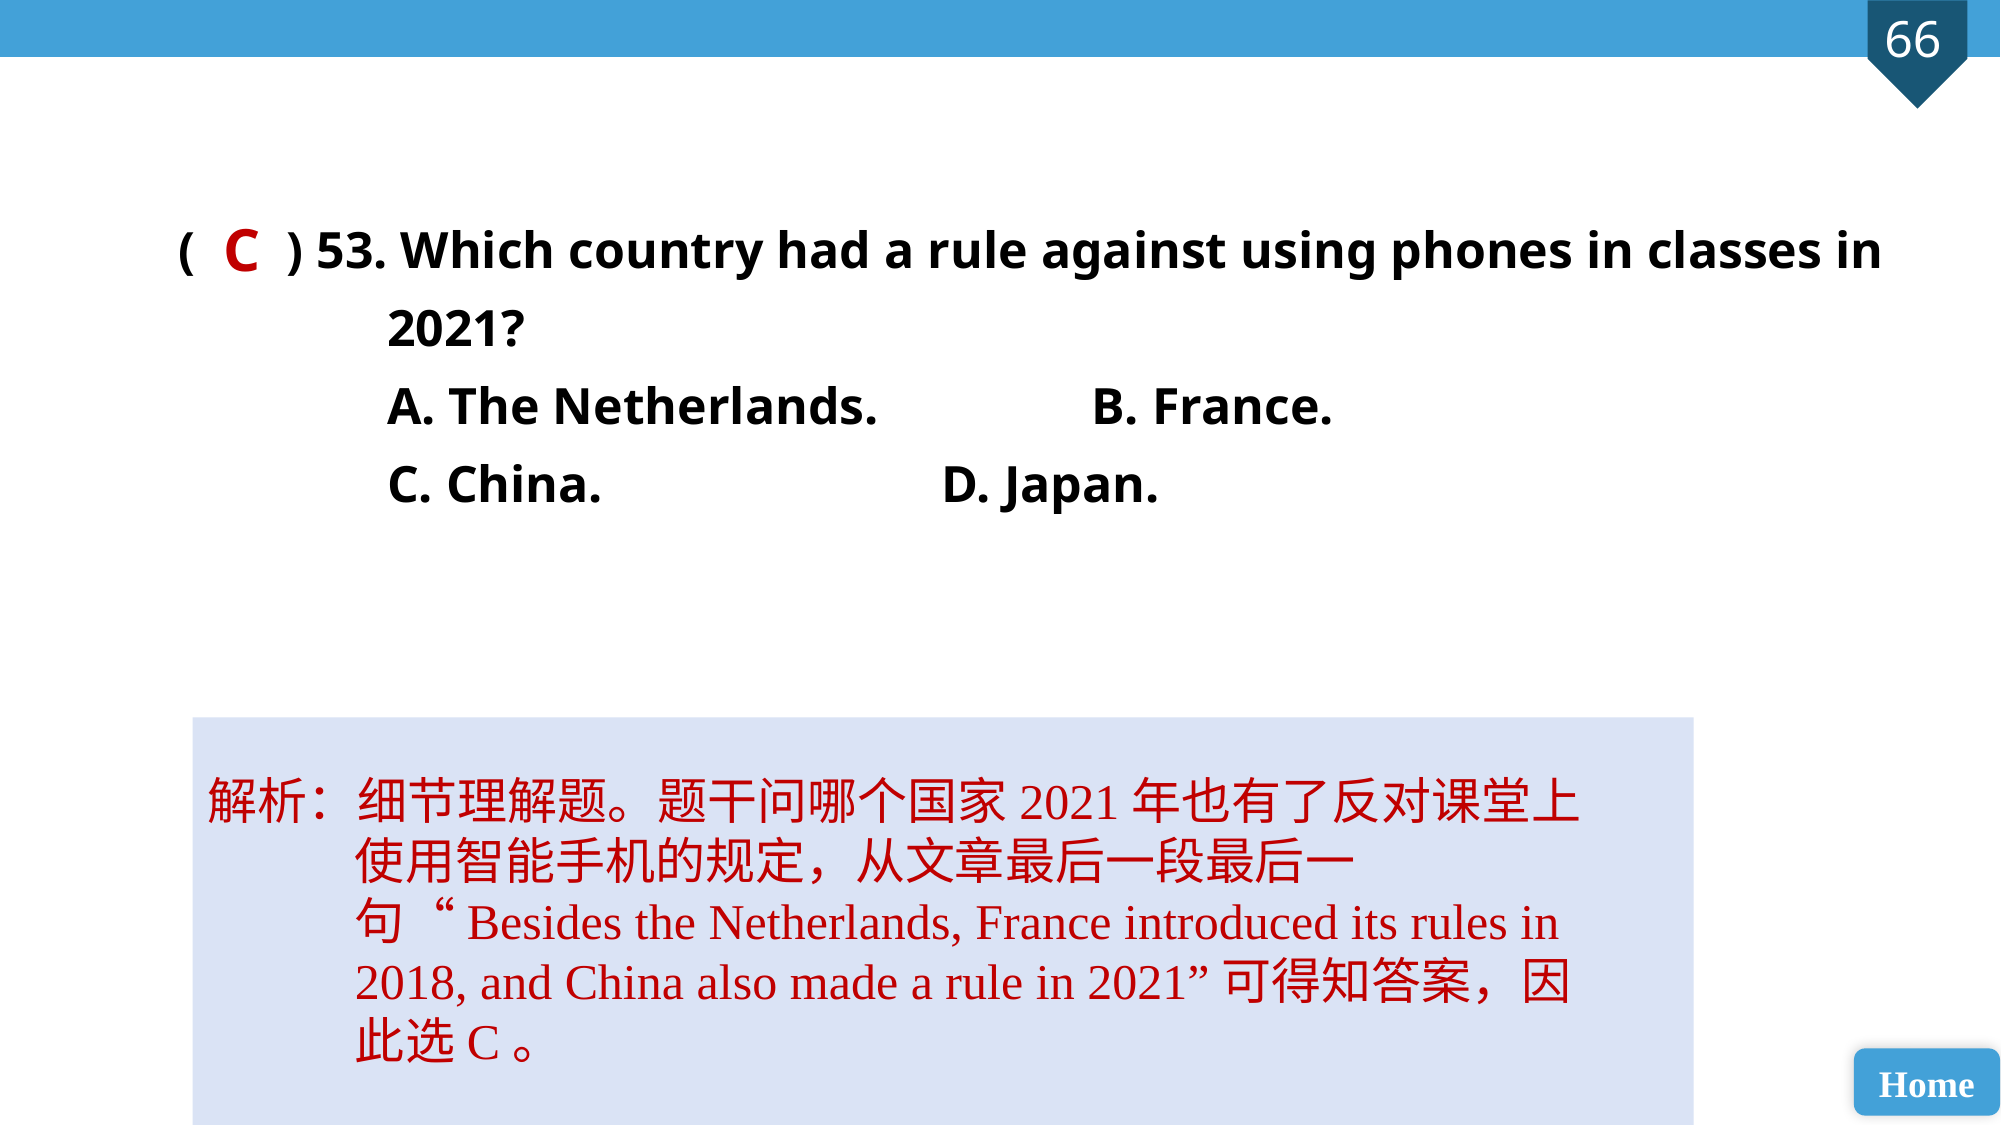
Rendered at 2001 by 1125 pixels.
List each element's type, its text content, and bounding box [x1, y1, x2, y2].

text_box ( ) 53. Which country had a rule against using phones in classes in 2021? A. The Netherlands. B. France. C. China. D. Japan. [164, 193, 1976, 520]
text_box [191, 716, 1695, 1125]
text_box 解析：细节理解题。题干问哪个国家2021年也有了反对课堂上使用智能手机的规定，从文章最后一段最后一句“Besides the Netherlands, France introduced its rules in 2018, and China also made a rule in 2021”可得知答案，因此选C。 [192, 762, 1608, 1077]
text_box C [208, 206, 276, 291]
